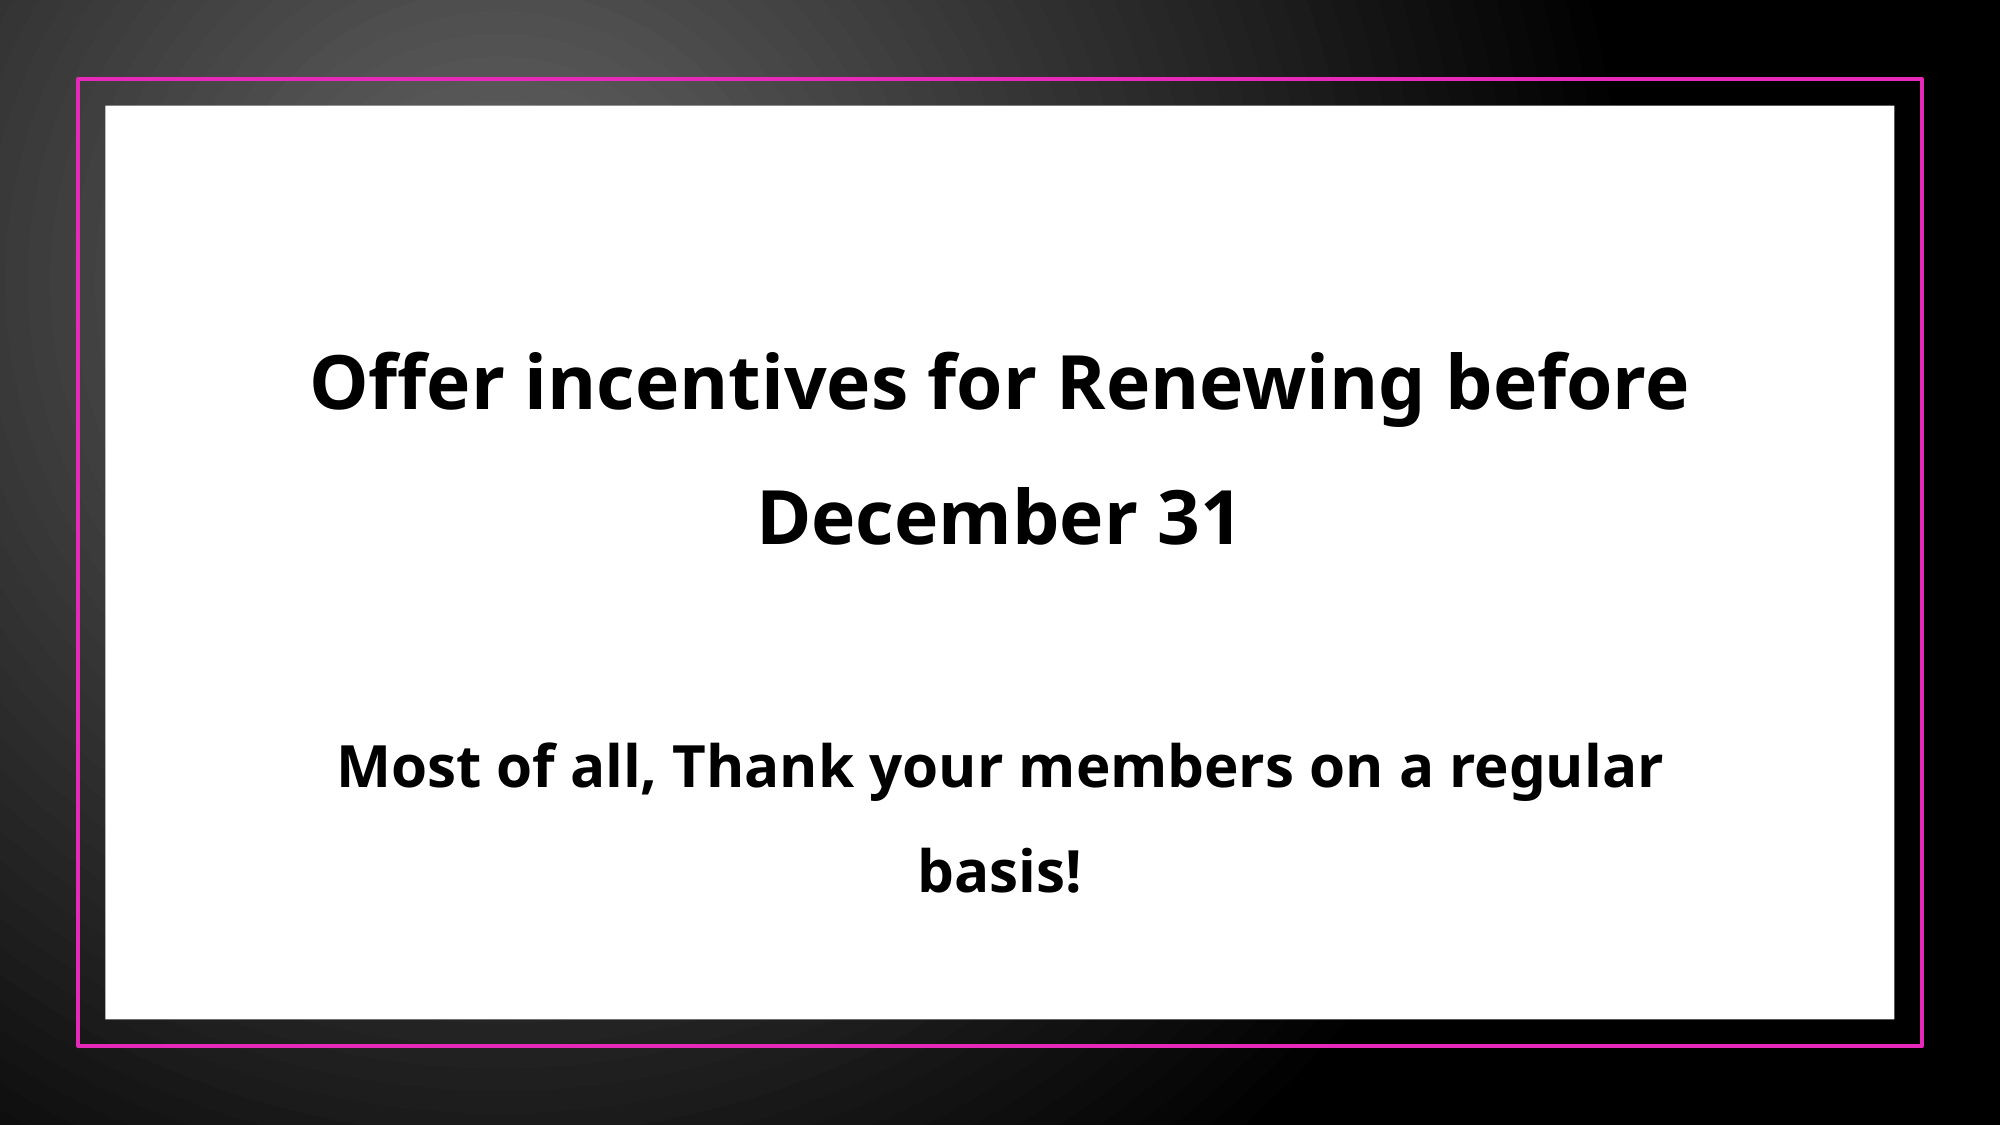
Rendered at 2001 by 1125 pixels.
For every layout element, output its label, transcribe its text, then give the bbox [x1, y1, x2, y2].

text_box [104, 104, 1896, 1021]
text_box Offer incentives for Renewing before December 31 Most of all, Thank your members on a regular basis! [248, 281, 1752, 912]
text_box [0, 0, 2000, 1125]
text_box [76, 77, 1924, 1048]
